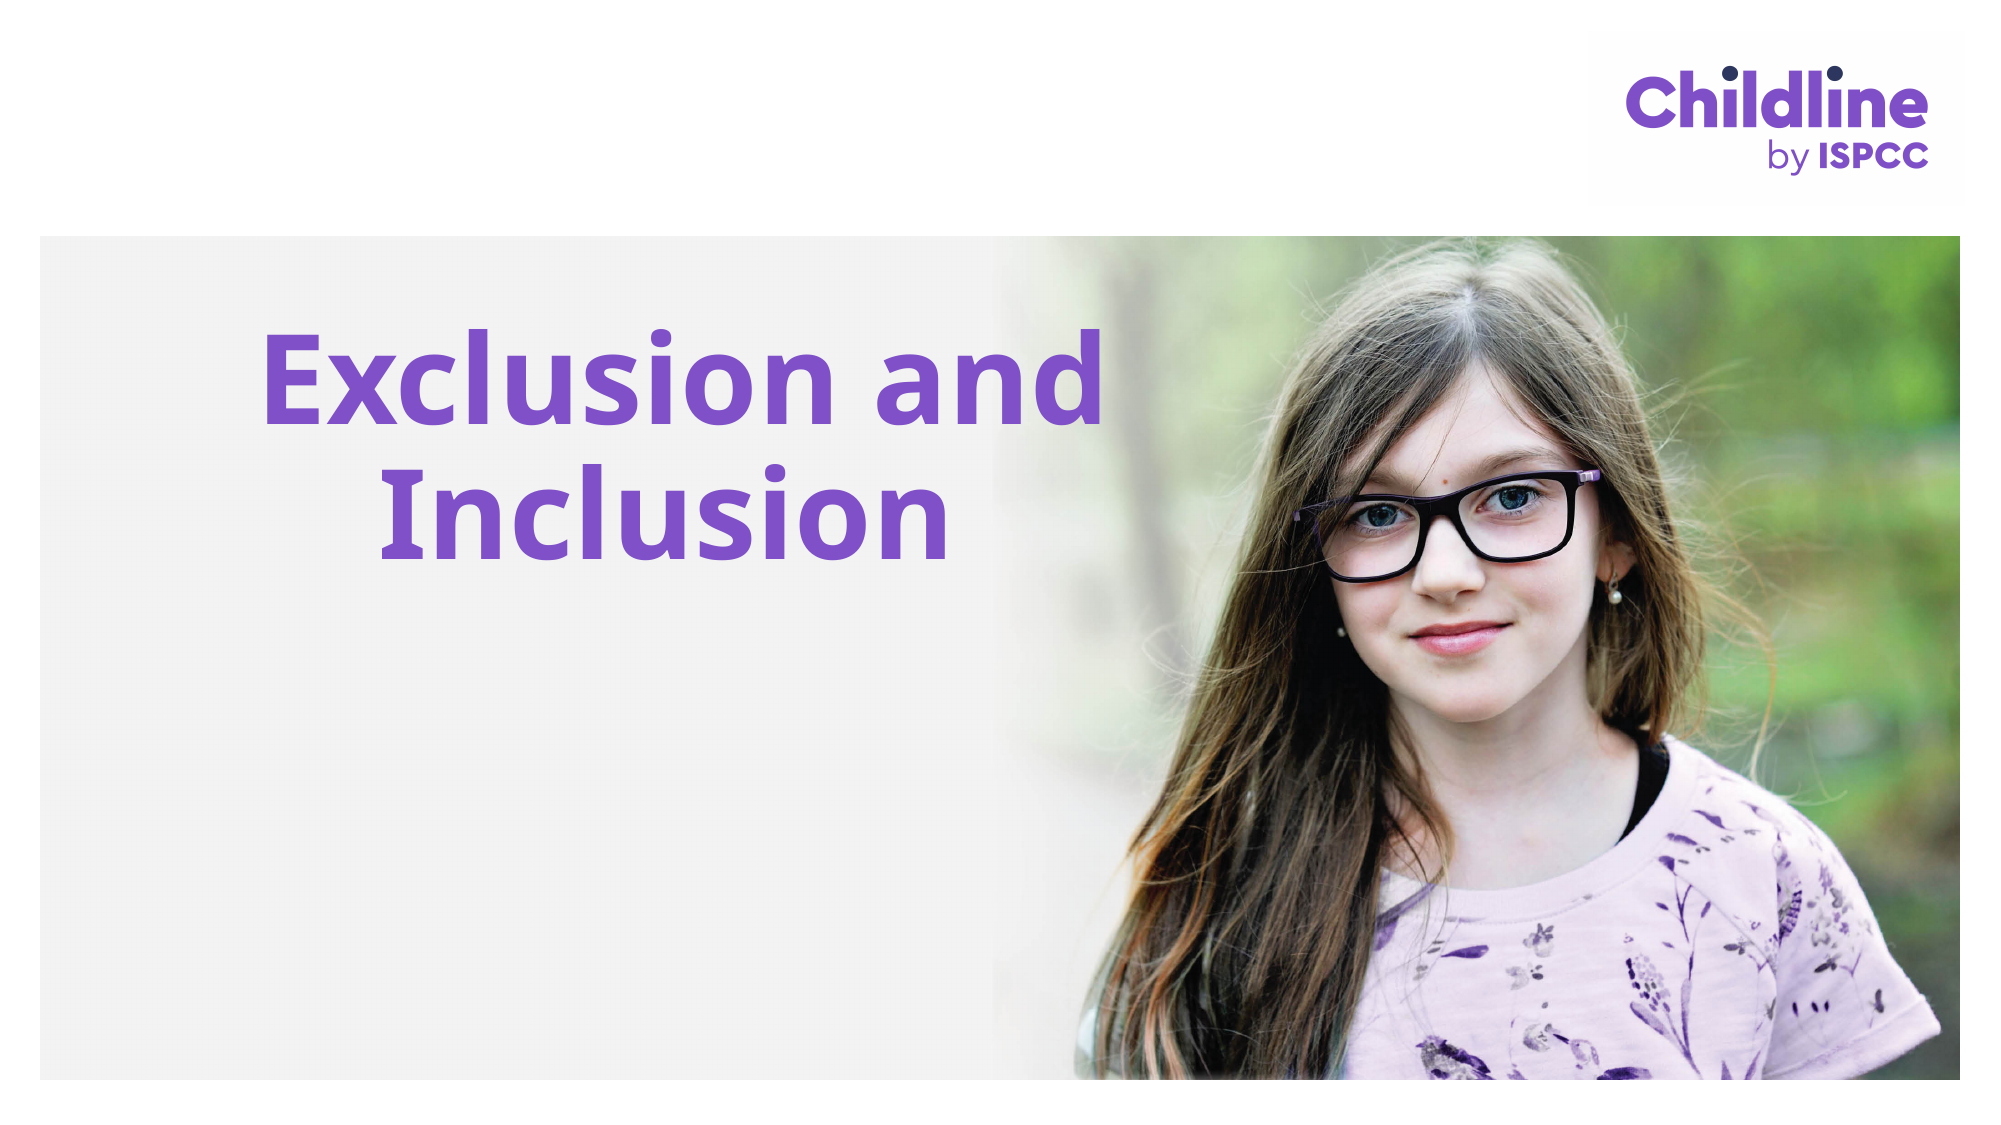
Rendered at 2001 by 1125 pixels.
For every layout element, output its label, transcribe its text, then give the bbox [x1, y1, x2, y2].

picture [1588, 31, 1965, 206]
title Exclusion and Inclusion [106, 309, 1260, 735]
picture [40, 236, 1960, 1080]
